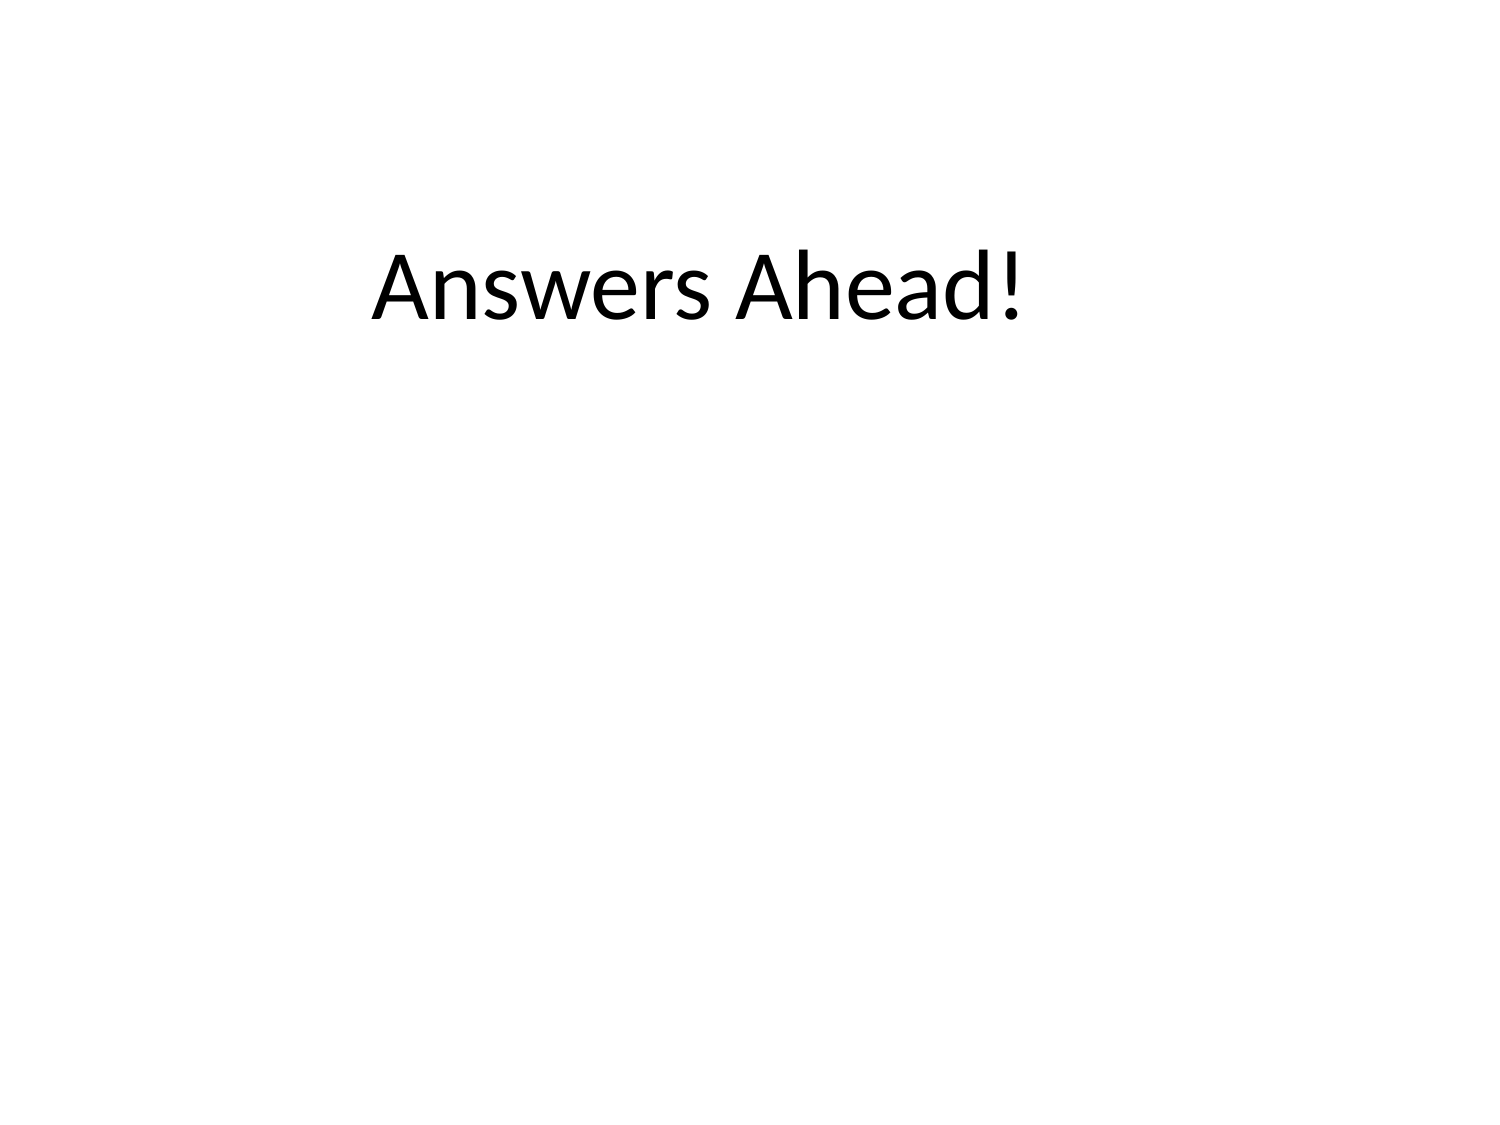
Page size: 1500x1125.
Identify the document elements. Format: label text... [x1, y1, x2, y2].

text_box Answers Ahead! [87, 212, 1313, 348]
